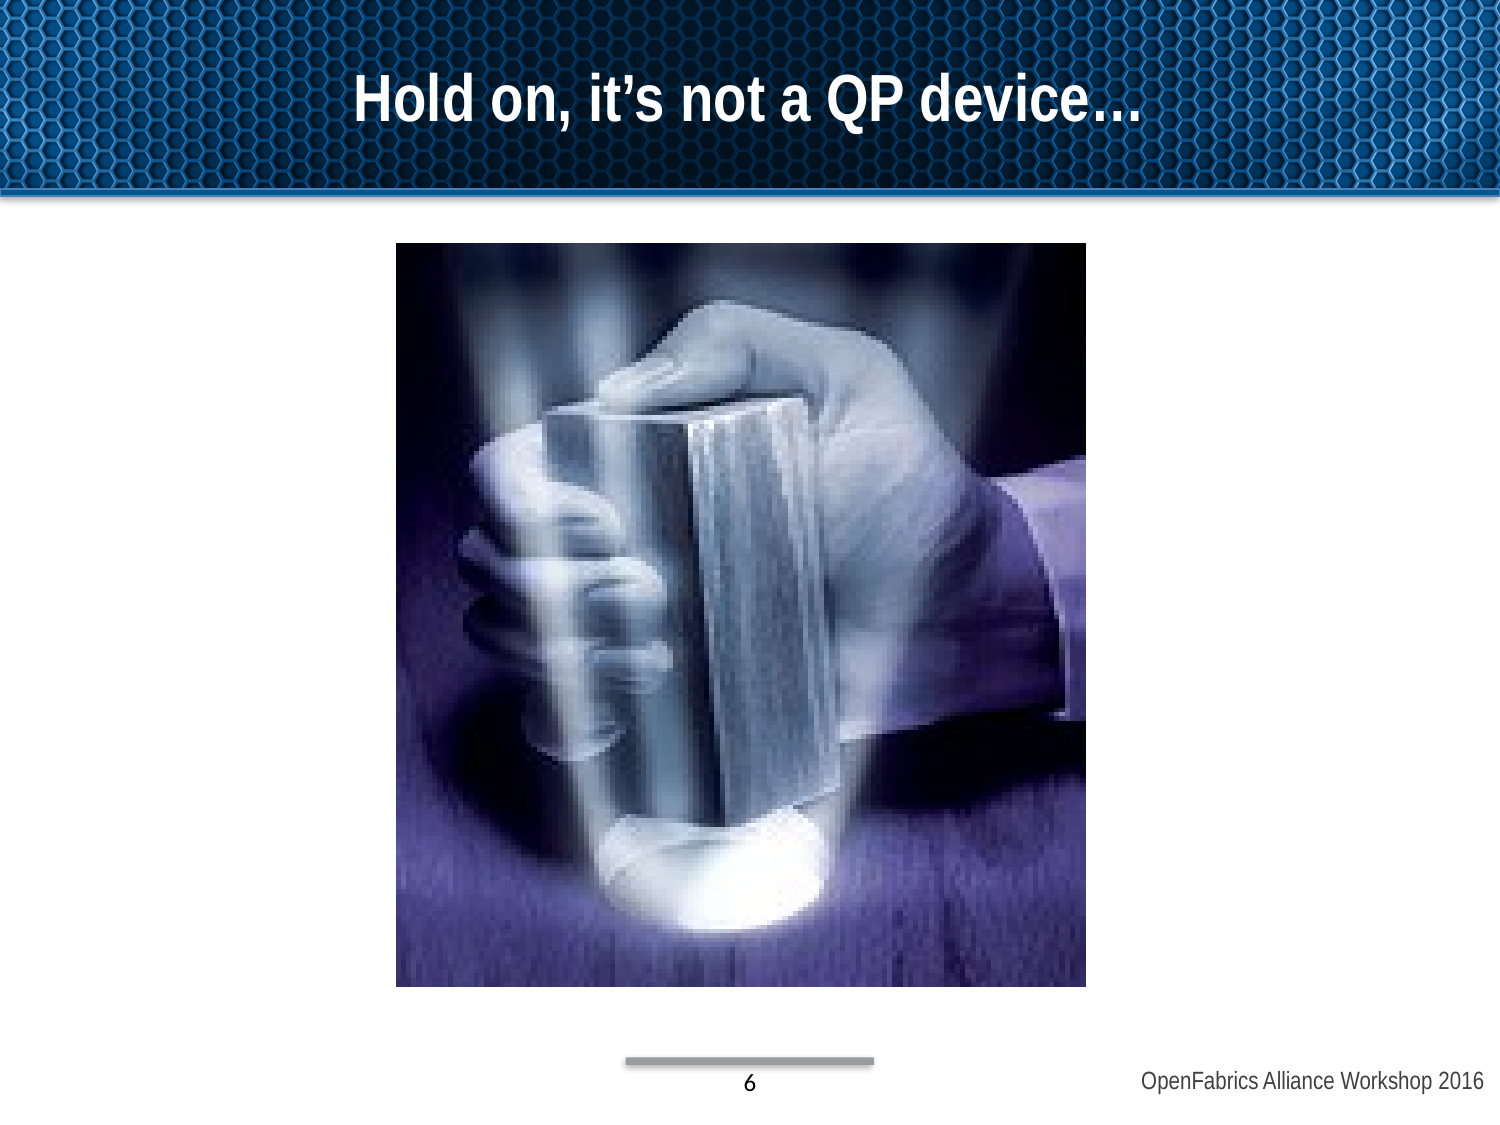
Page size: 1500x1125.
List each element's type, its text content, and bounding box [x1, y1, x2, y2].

list Hold on, it’s not a QP device… [75, 47, 1425, 159]
slide_number 6 [575, 1051, 925, 1112]
picture [0, 0, 1500, 188]
picture [0, 197, 1500, 1125]
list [396, 243, 1086, 987]
